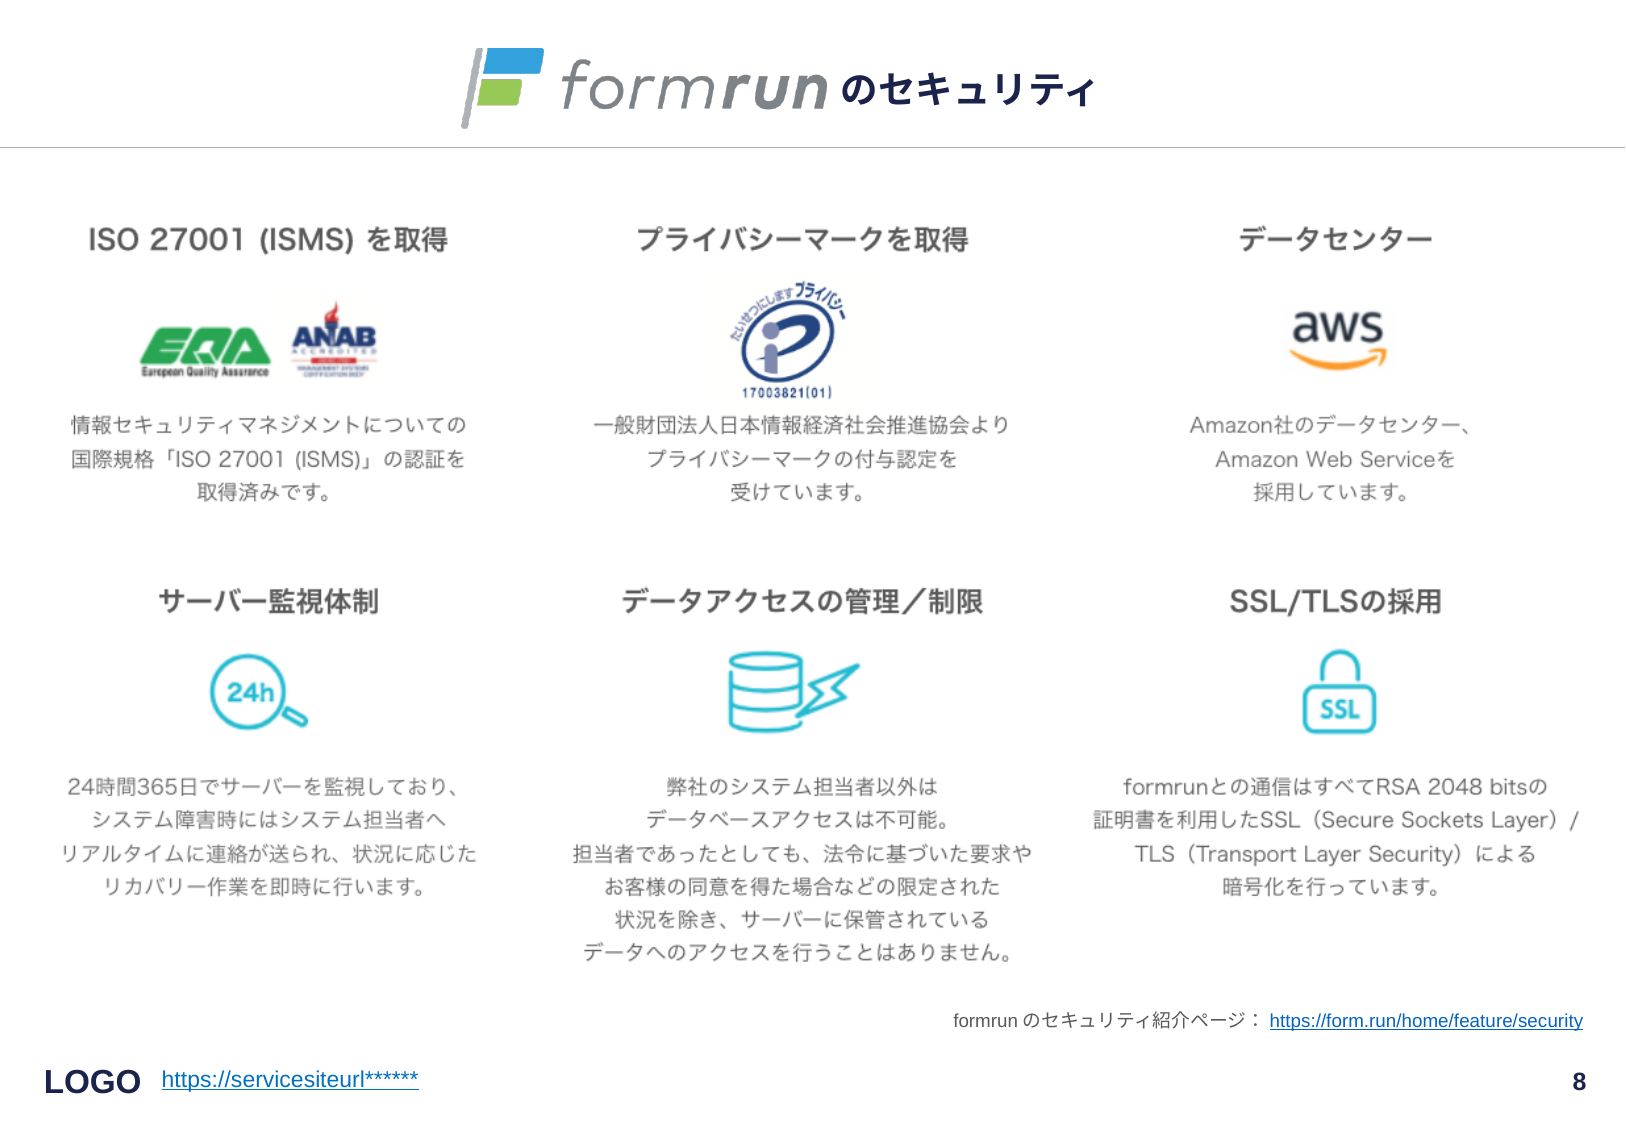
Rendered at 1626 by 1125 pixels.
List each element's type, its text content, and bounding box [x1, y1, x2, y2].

text_box formrunのセキュリティ紹介ページ：https://form.run/home/feature/security [812, 997, 1598, 1043]
slide_number ‹#› [1236, 1051, 1602, 1111]
picture [460, 48, 827, 129]
text_box https://servicesiteurl****** [155, 1058, 1018, 1099]
picture [24, 204, 1601, 976]
title のセキュリティ [834, 59, 1164, 119]
text_box LOGO [31, 1050, 155, 1110]
